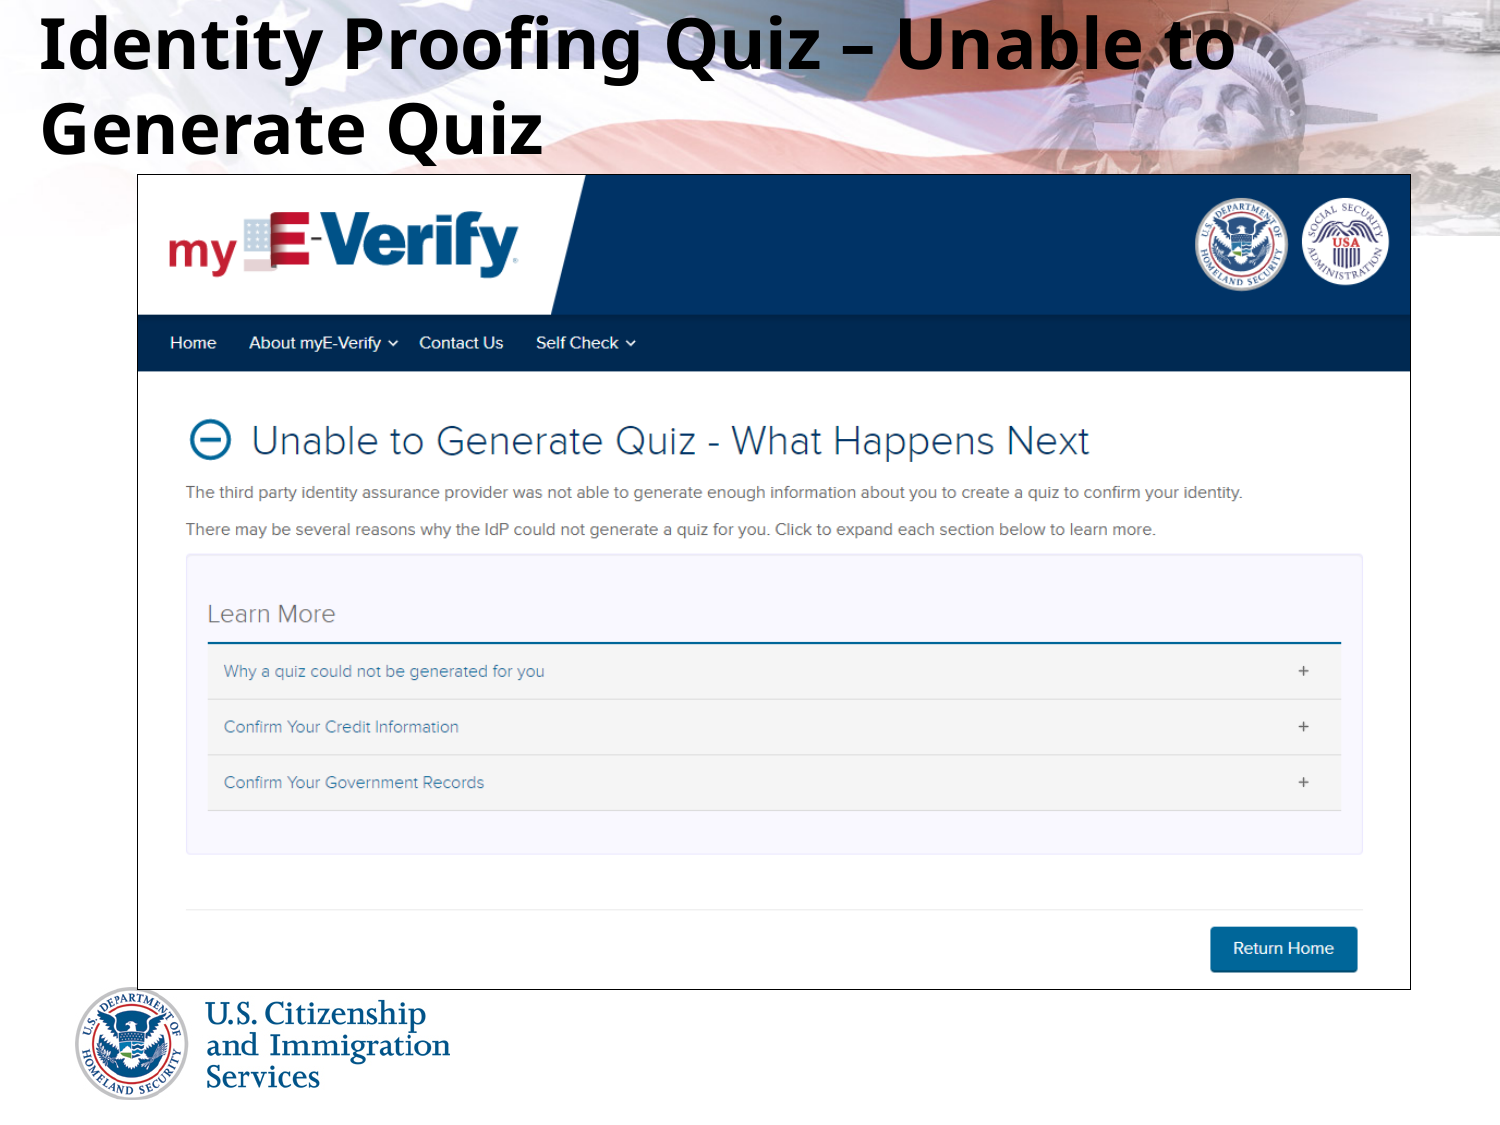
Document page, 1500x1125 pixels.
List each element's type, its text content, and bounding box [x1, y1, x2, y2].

picture [0, 0, 1500, 1100]
title Identity Proofing Quiz – Unable to Generate Quiz [24, 24, 1375, 142]
